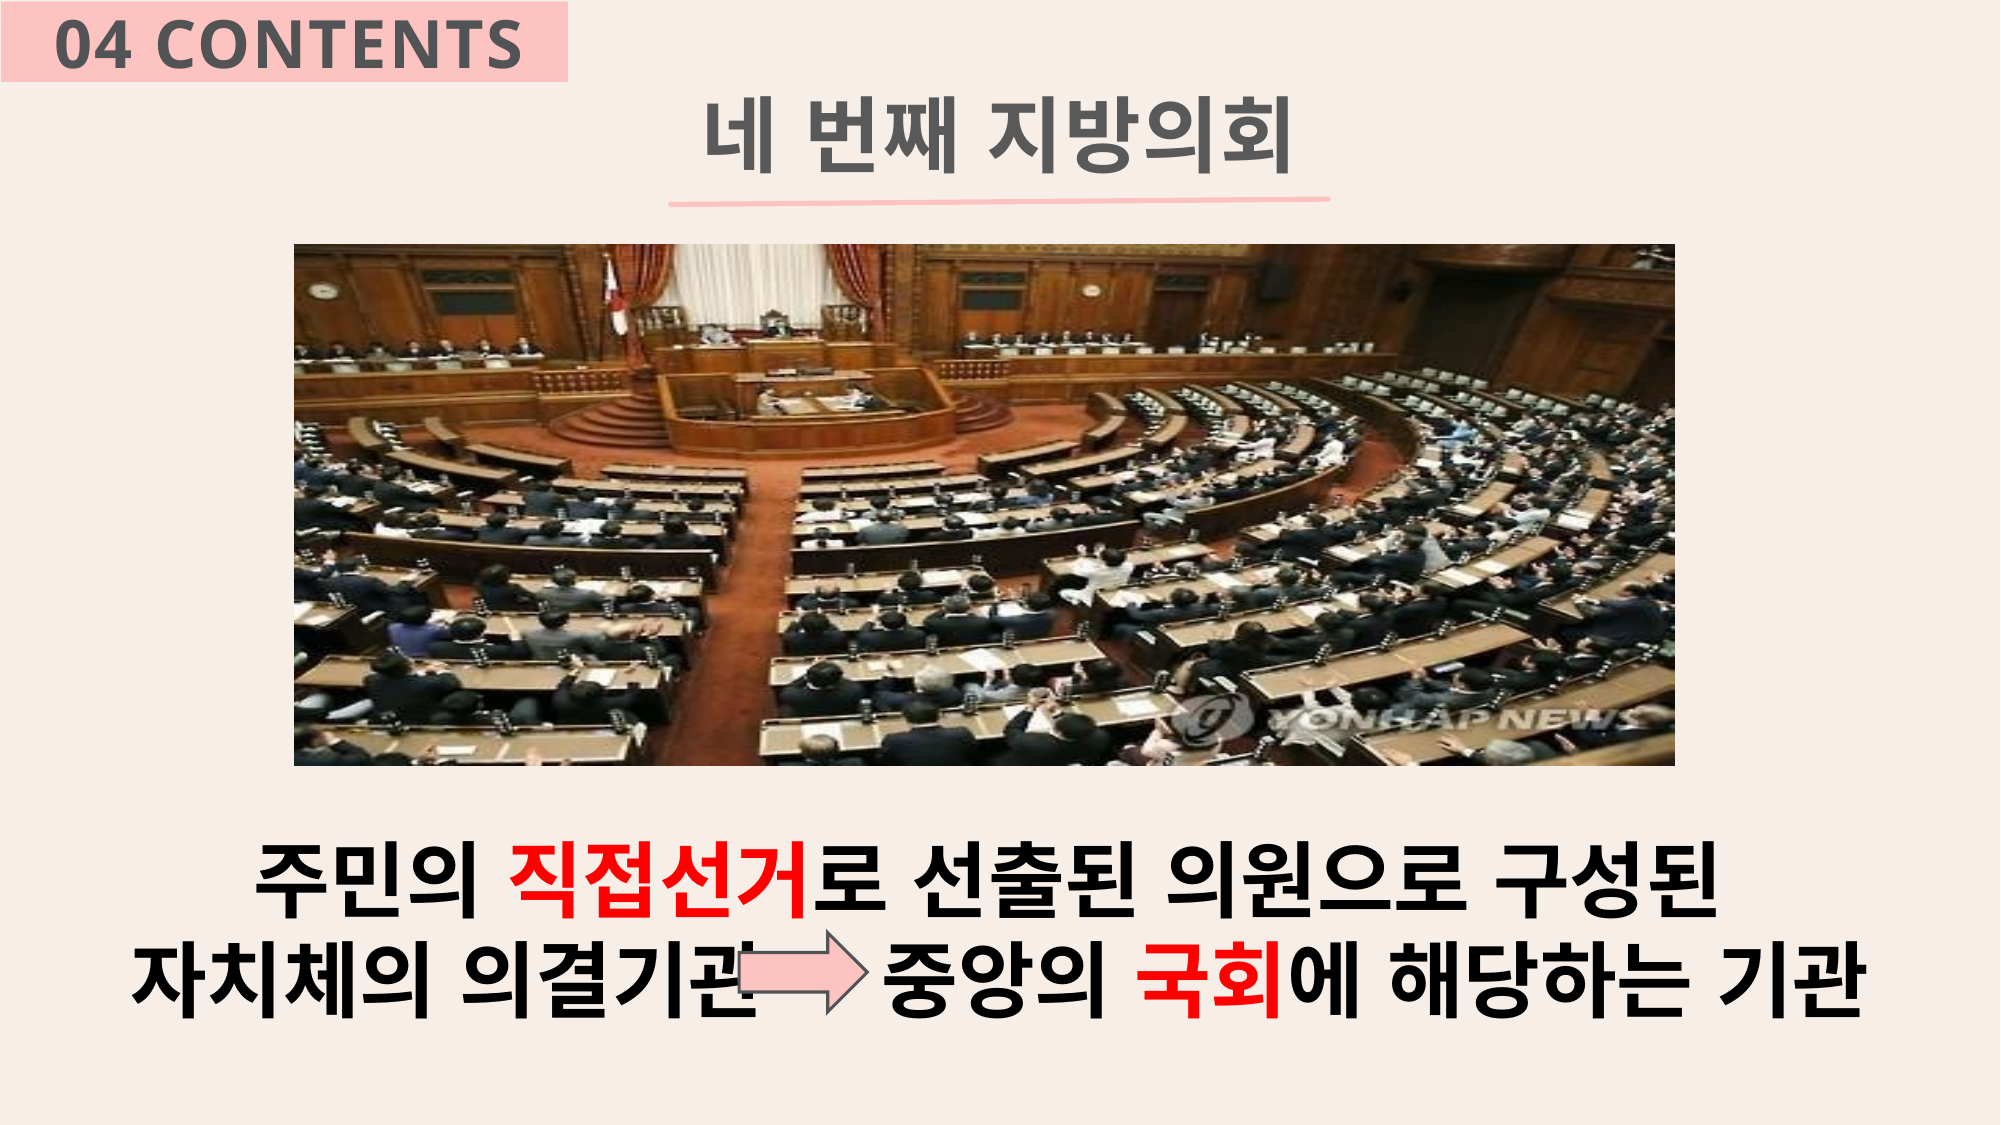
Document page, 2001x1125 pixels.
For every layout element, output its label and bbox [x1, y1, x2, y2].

picture [294, 244, 1675, 766]
text_box [0, 75, 2000, 205]
text_box [0, 0, 598, 75]
text_box [0, 820, 2000, 1038]
